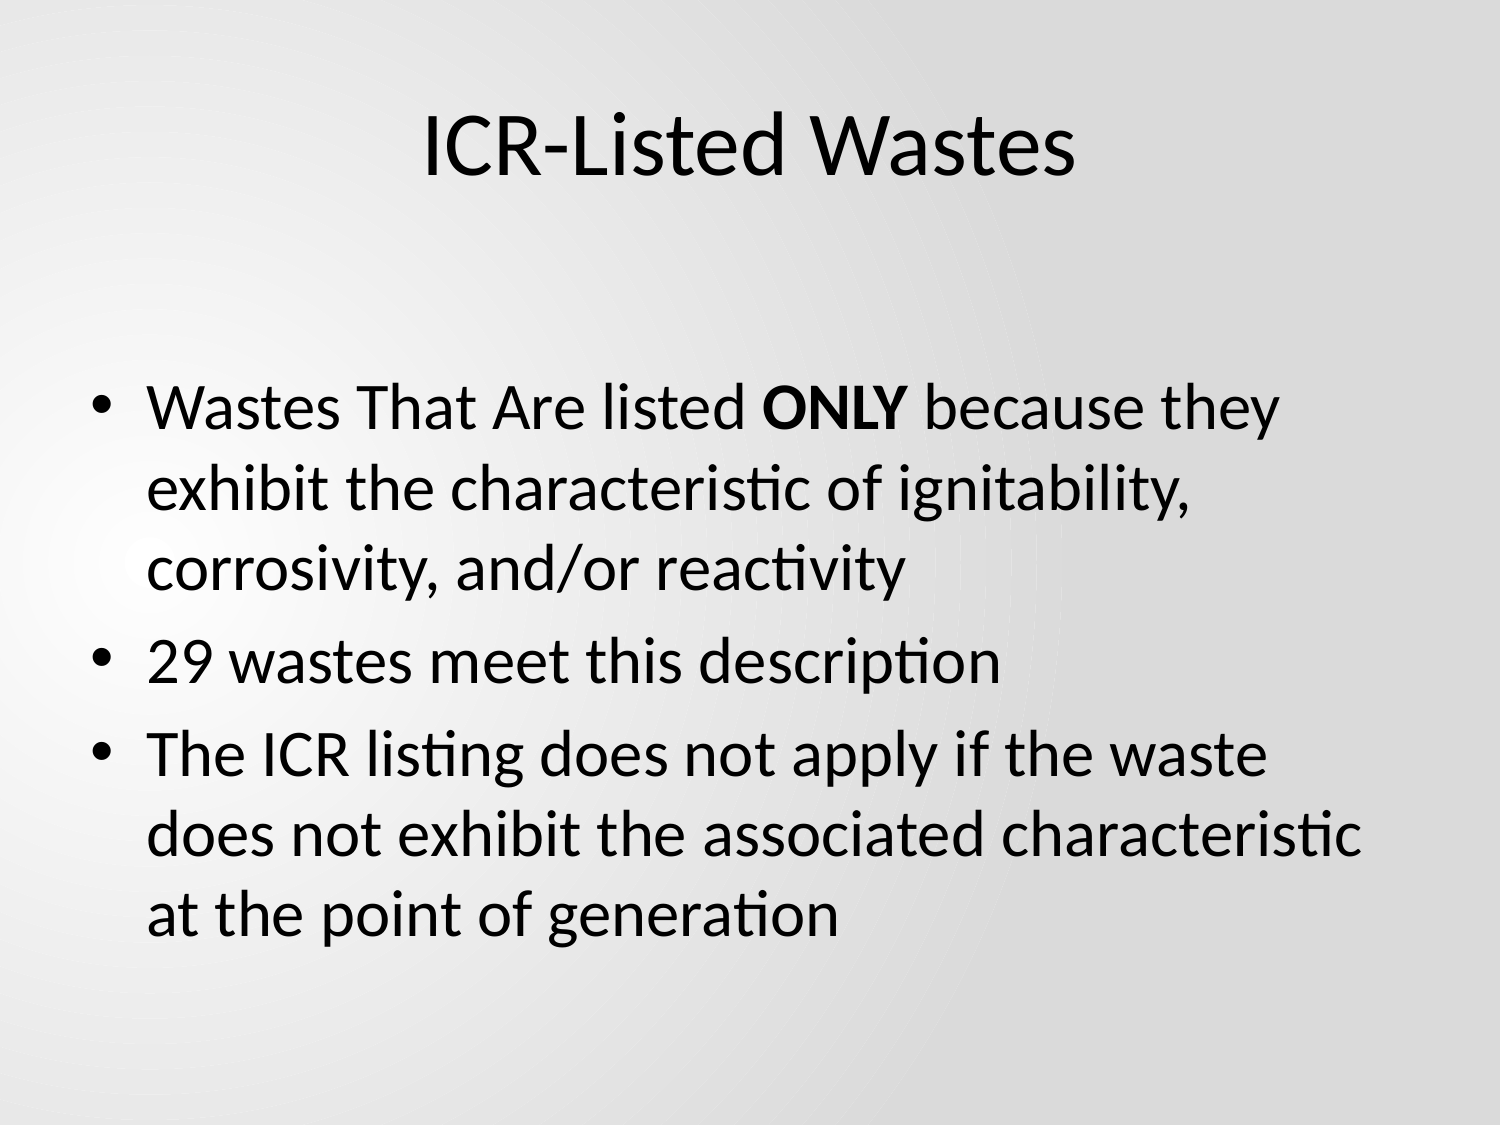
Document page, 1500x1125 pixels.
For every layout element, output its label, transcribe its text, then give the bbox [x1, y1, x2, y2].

title ICR-Listed Wastes [75, 45, 1425, 233]
list Wastes That Are listed ONLY because they exhibit the characteristic of ignitability, corrosivity, and/or reactivity 29 wastes meet this description The ICR listing does not apply if the waste does not exhibit the associated characteristic at the point of generation [75, 262, 1425, 1005]
